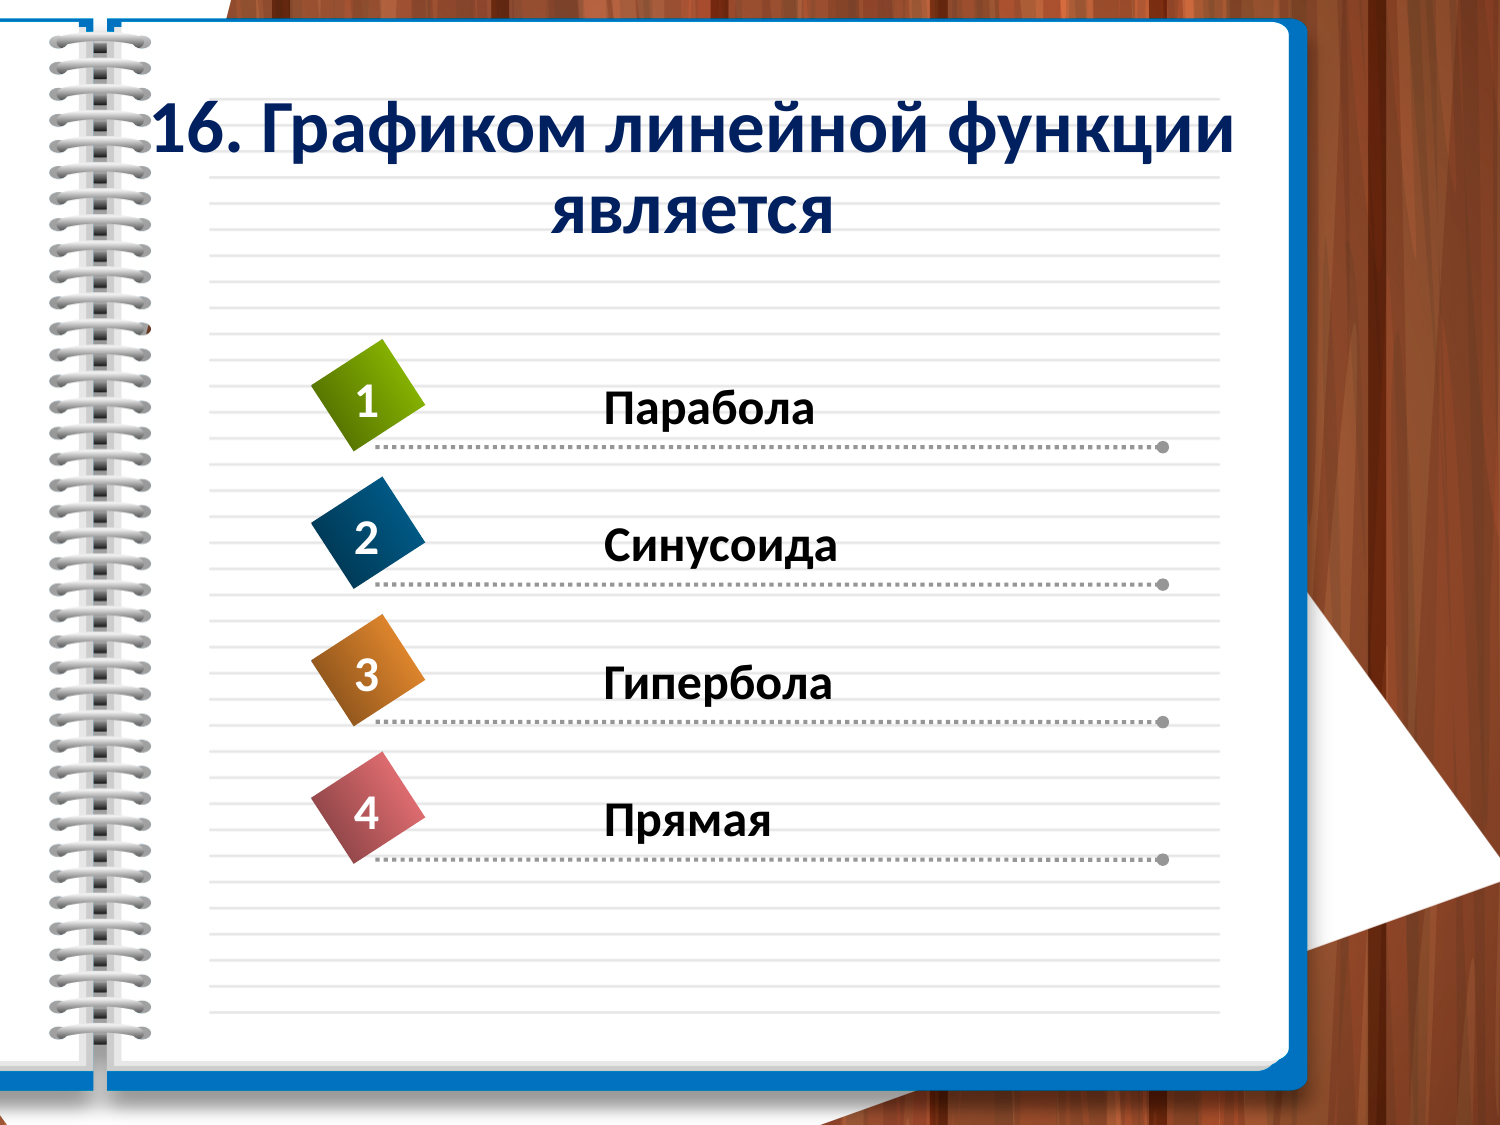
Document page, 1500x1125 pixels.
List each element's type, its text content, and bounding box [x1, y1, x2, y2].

picture [0, 0, 1500, 1125]
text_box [325, 355, 1163, 448]
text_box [325, 493, 1163, 585]
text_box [325, 768, 1163, 860]
title 16. Графиком линейной функции является [107, 103, 1279, 235]
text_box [325, 630, 1163, 723]
